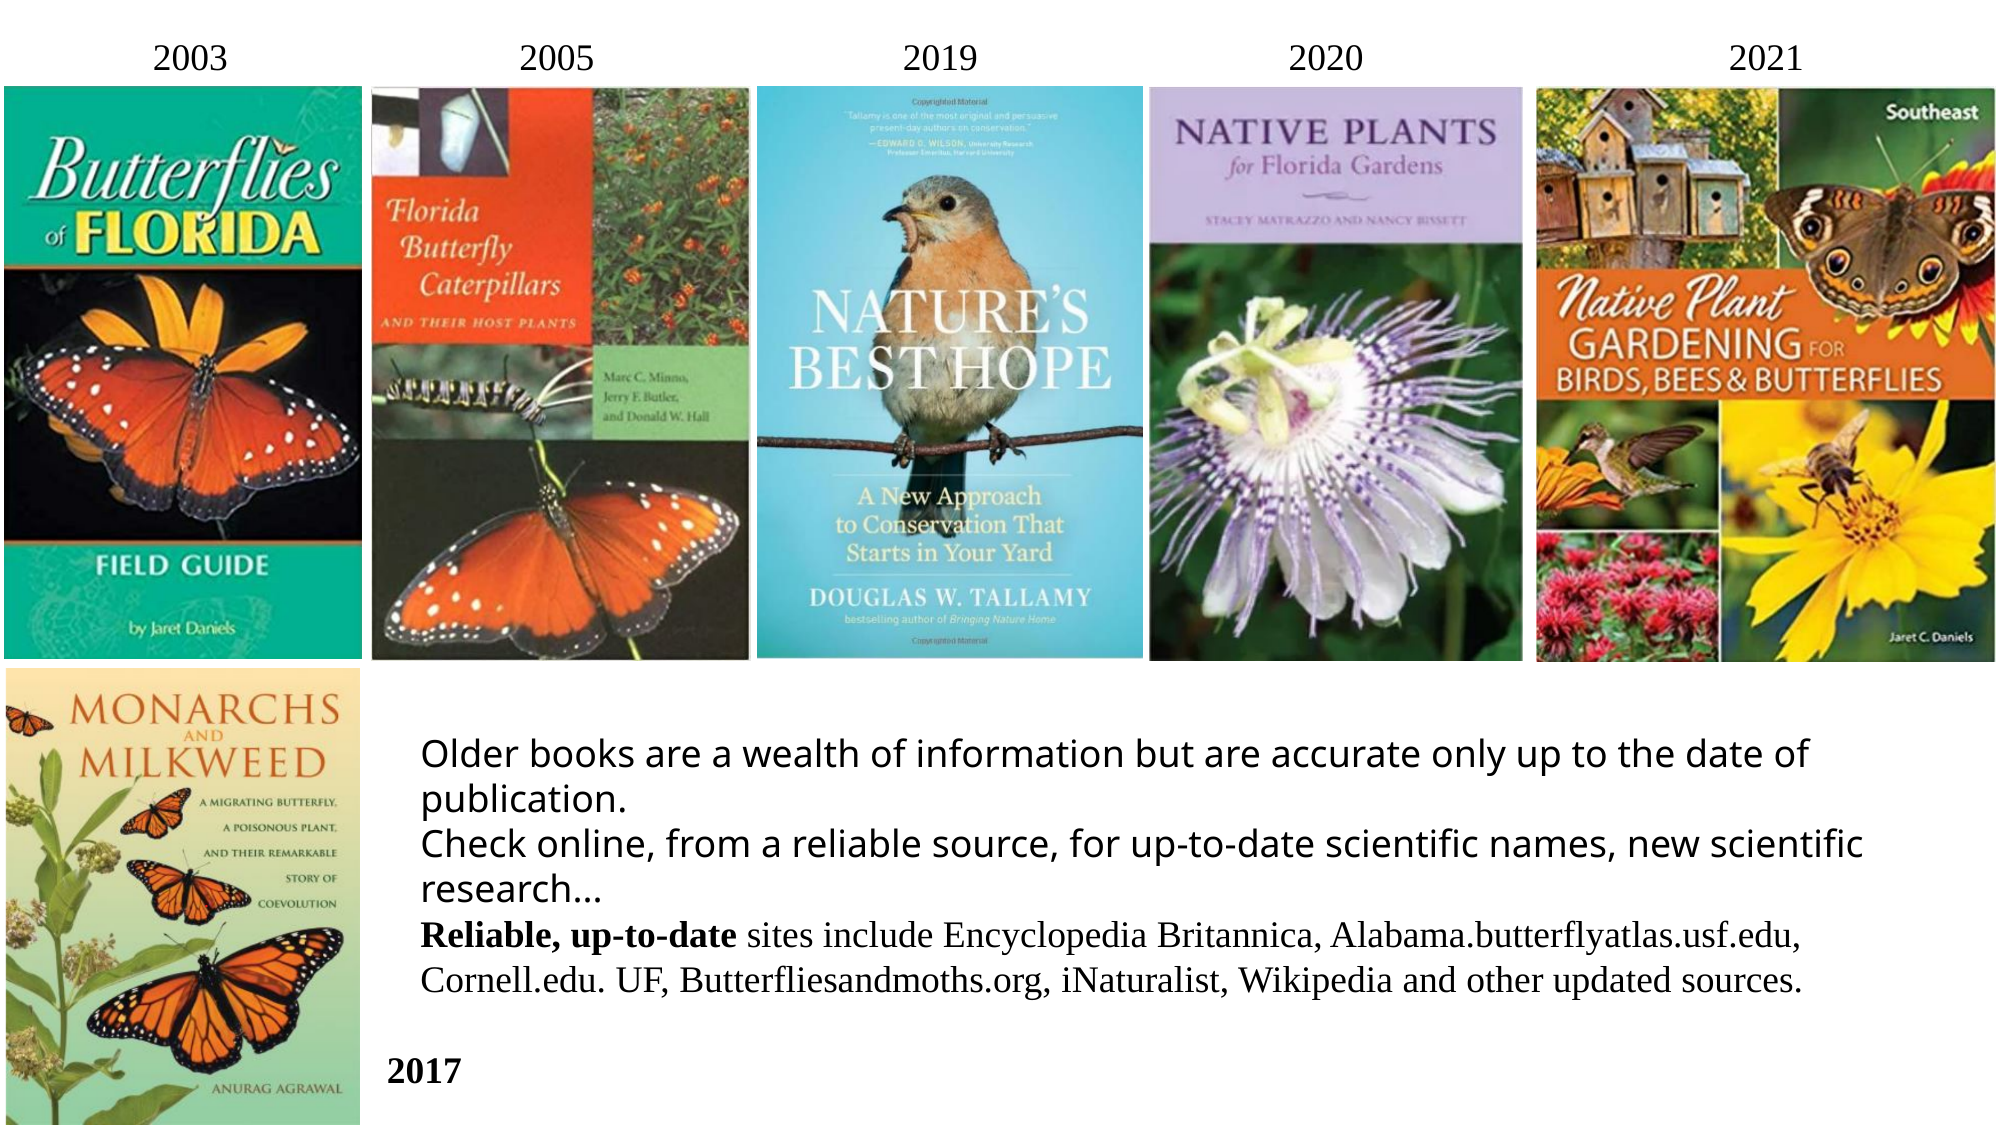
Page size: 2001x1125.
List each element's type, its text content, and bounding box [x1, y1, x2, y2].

picture [4, 86, 362, 659]
text_box Older books are a wealth of information but are accurate only up to the date of publication. Check online, from a reliable source, for up-to-date scientific names, new scientific research... Reliable, up-to-date sites include Encyclopedia Britannica, Alabama.butterflyatlas.usf.edu, Cornell.edu. UF, Butterfliesandmoths.org, iNaturalist, Wikipedia and other updated sources. [405, 722, 1972, 1008]
picture [1536, 86, 1996, 662]
text_box 2003 2005 2019 2020 2021 [138, 25, 1906, 86]
picture [371, 86, 751, 661]
picture [757, 86, 1143, 659]
picture [1149, 86, 1523, 661]
picture [4, 668, 360, 1125]
text_box 2017 [372, 1038, 477, 1099]
